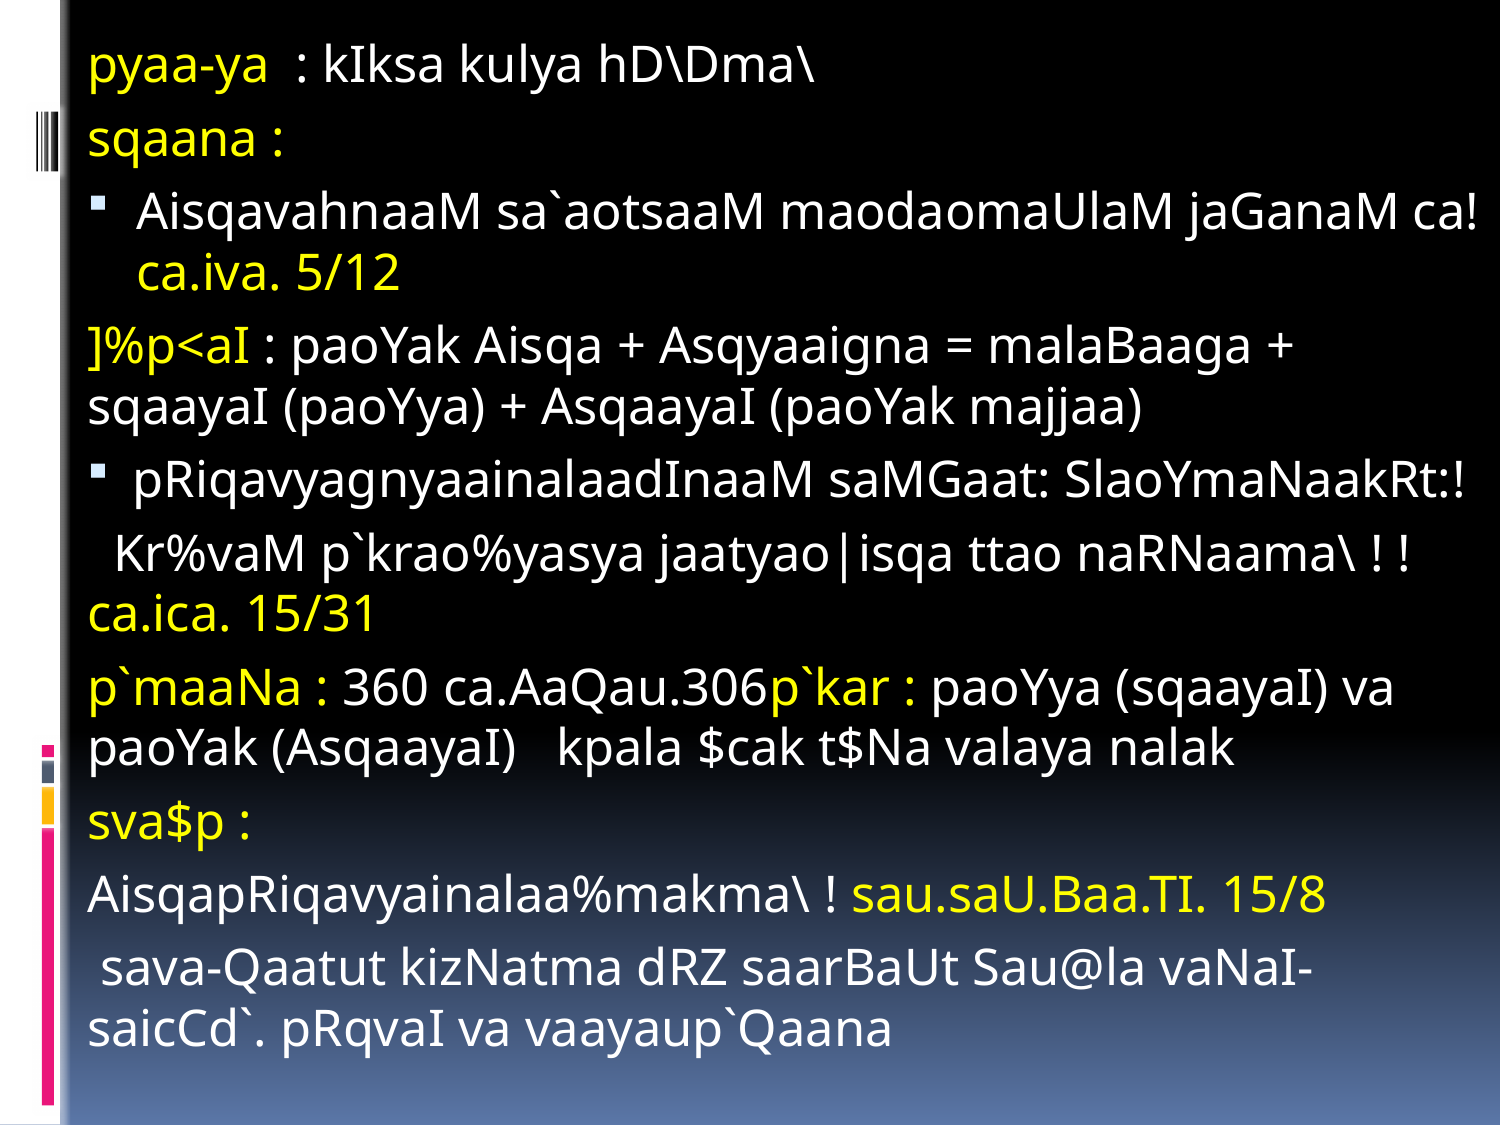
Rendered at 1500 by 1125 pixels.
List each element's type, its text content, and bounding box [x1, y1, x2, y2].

list pyaa-ya : kIksa kulya hD\Dma\ sqaana : AisqavahnaaM sa`aotsaaM maodaomaUlaM jaGanaM ca! ca.iva. 5/12 ]%p<aI : paoYak Aisqa + Asqyaaigna = malaBaaga + sqaayaI (paoYya) + AsqaayaI (paoYak majjaa) pRiqavyagnyaainalaadInaaM saMGaat: SlaoYmaNaakRt:! Kr%vaM p`krao%yasya jaatyao|isqa ttao naRNaama\ ! ! ca.ica. 15/31 p`maaNa : 360 ca.AaQau.306p`kar : paoYya (sqaayaI) va paoYak (AsqaayaI) kpala $cak t$Na valaya nalak sva$p : AisqapRiqavyainalaa%makma\ ! sau.saU.Baa.TI. 15/8 sava-Qaatut kizNatma dRZ saarBaUt Sau@la vaNaI- saicCd`. pRqvaI va vaayaup`Qaana [62, 24, 1500, 1125]
